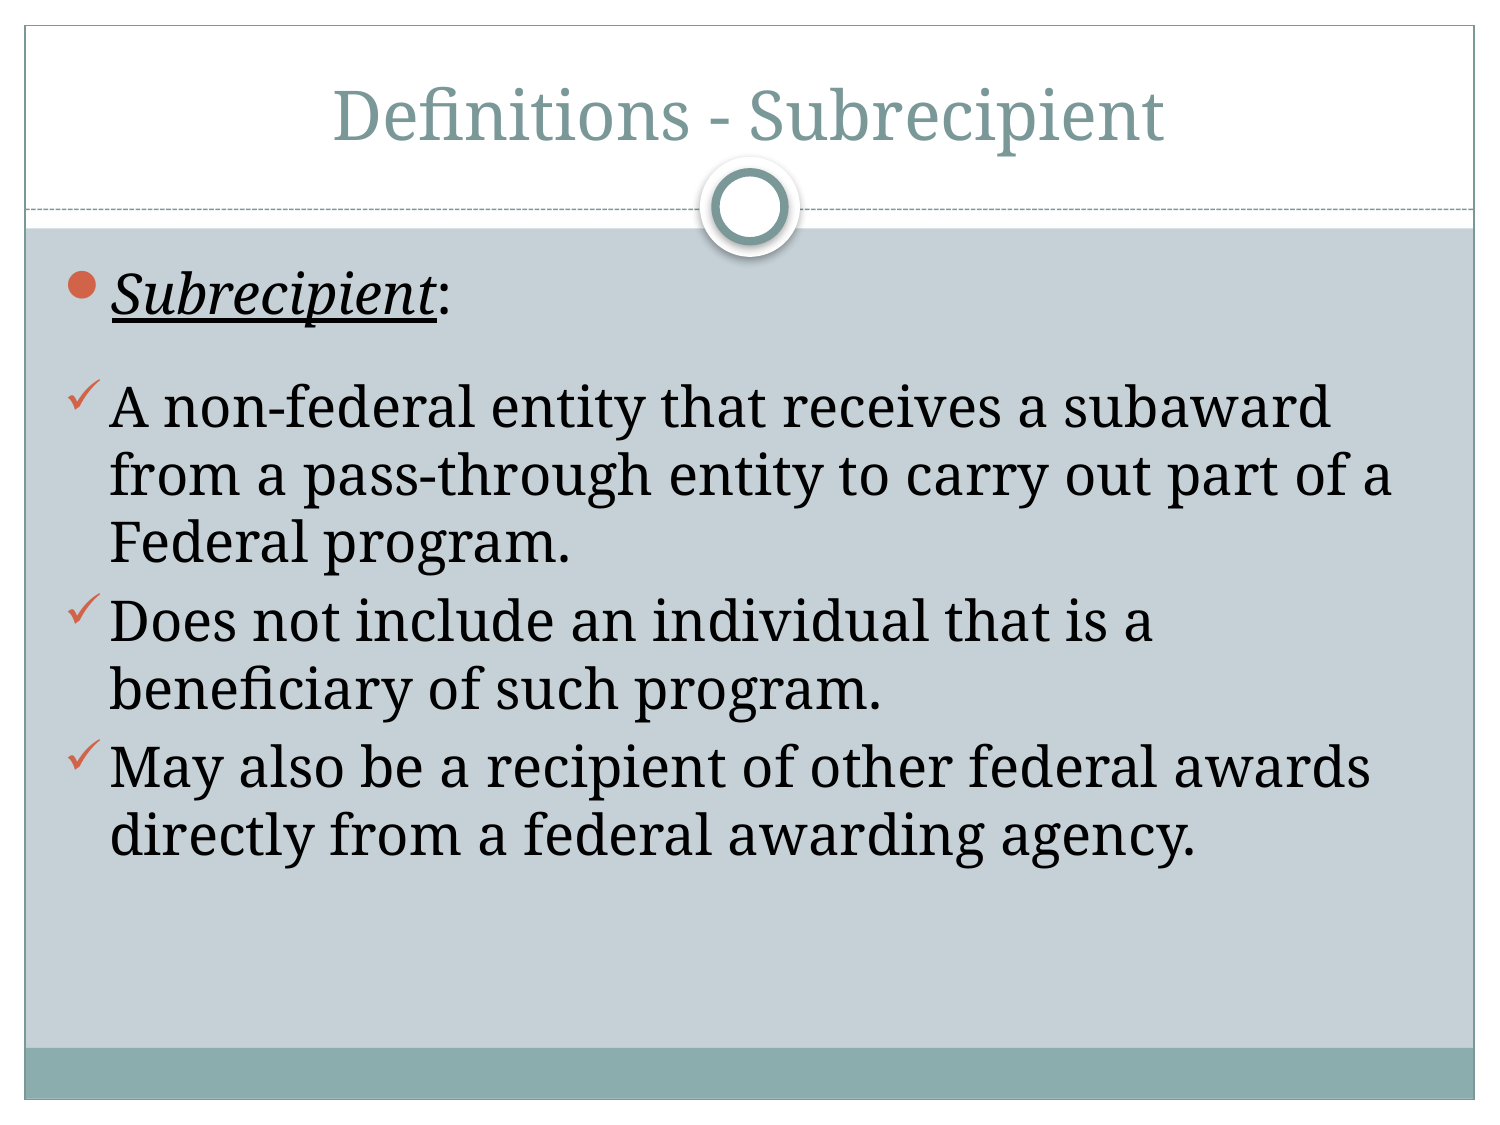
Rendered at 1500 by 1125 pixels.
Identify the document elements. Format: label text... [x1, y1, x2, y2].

list Subrecipient: A non-federal entity that receives a subaward from a pass-through entity to carry out part of a Federal program. Does not include an individual that is a beneficiary of such program. May also be a recipient of other federal awards directly from a federal awarding agency. [49, 250, 1445, 1001]
title Definitions - Subrecipient [49, 37, 1450, 162]
